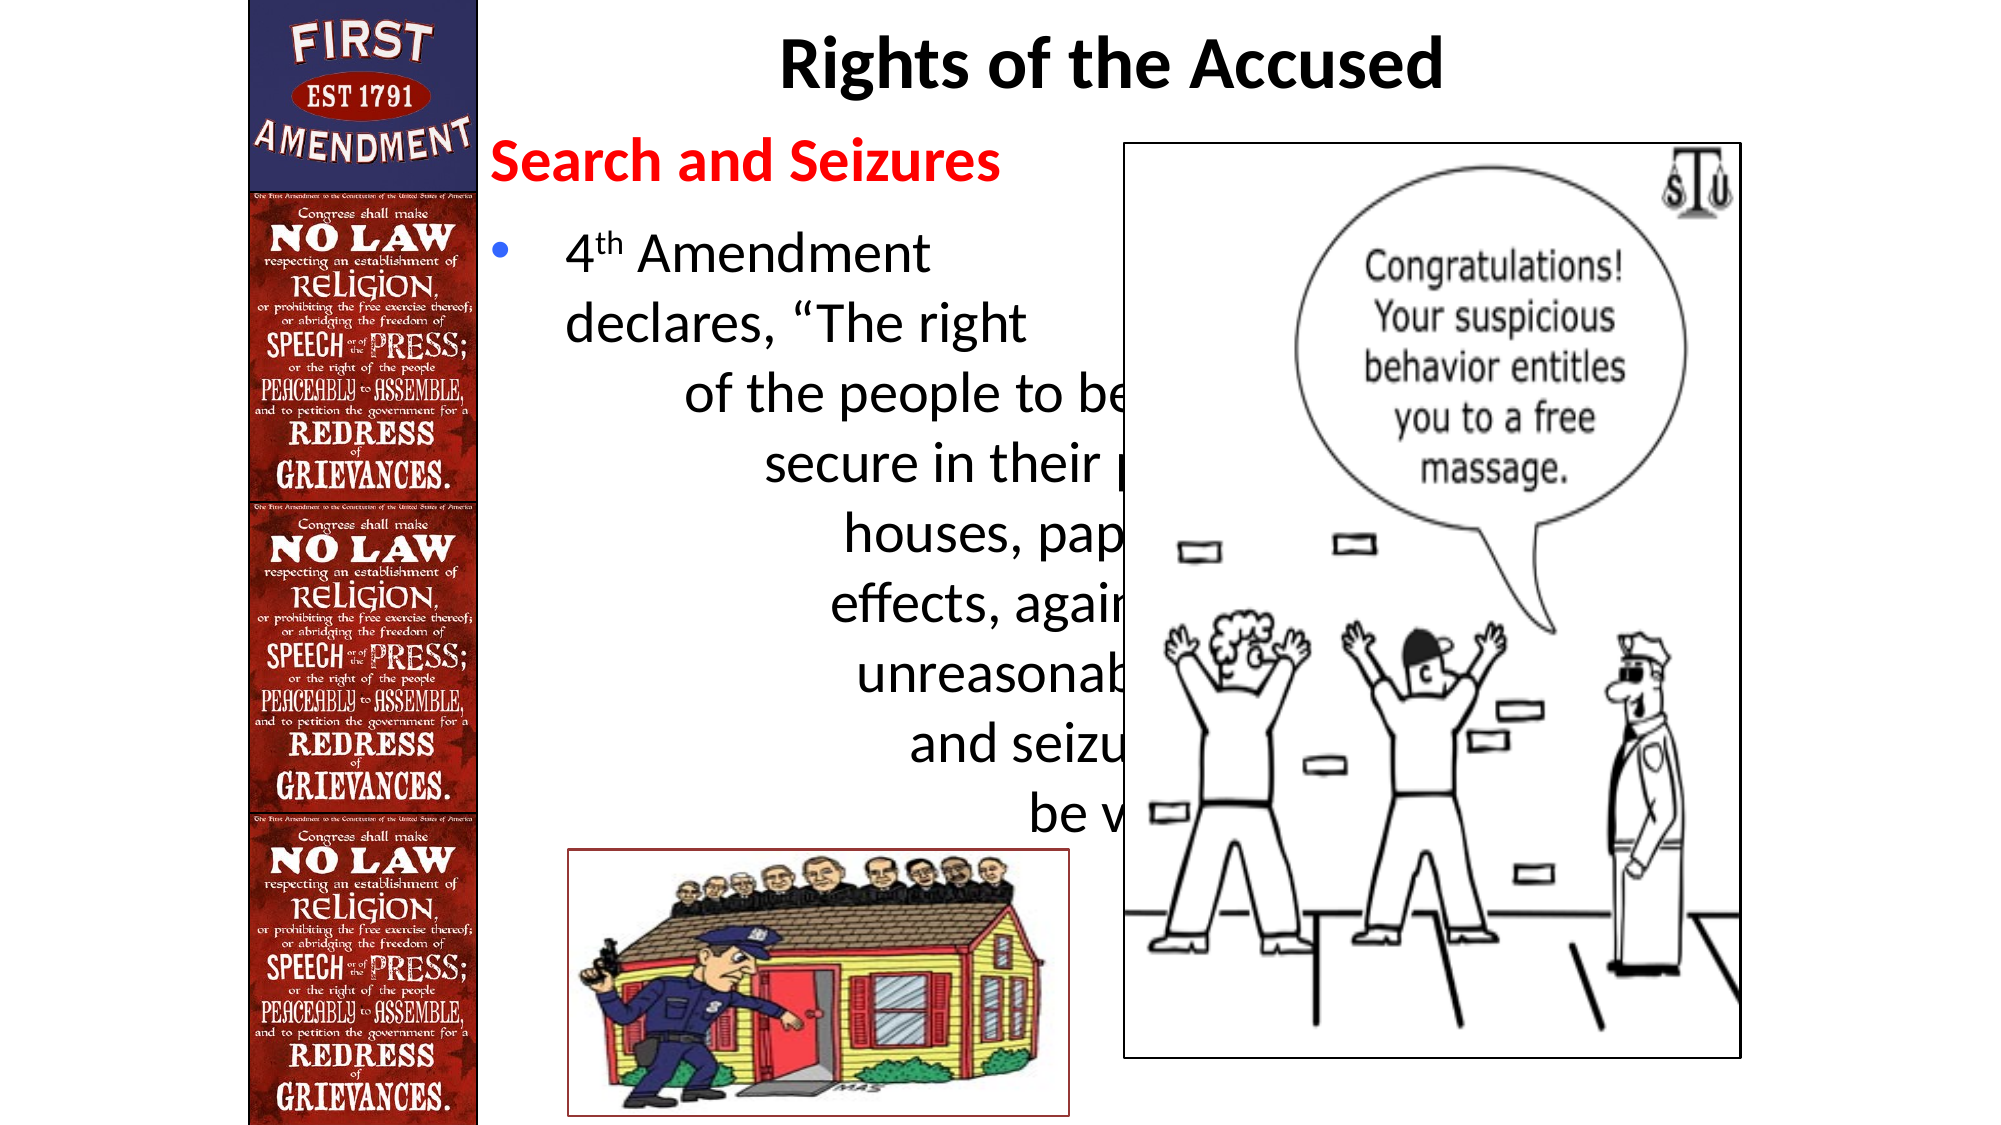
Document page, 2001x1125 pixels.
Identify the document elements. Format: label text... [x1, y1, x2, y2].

picture [1124, 143, 1740, 1057]
text_box Search and Seizures 4th Amendment declares, “The right of the people to be secure in their persons, houses, papers, and effects, against unreasonable searches and seizures, shall not be violated….” [476, 111, 1750, 852]
text_box Rights of the Accused [476, 5, 1750, 111]
picture [568, 850, 1068, 1115]
picture [249, 0, 476, 1125]
